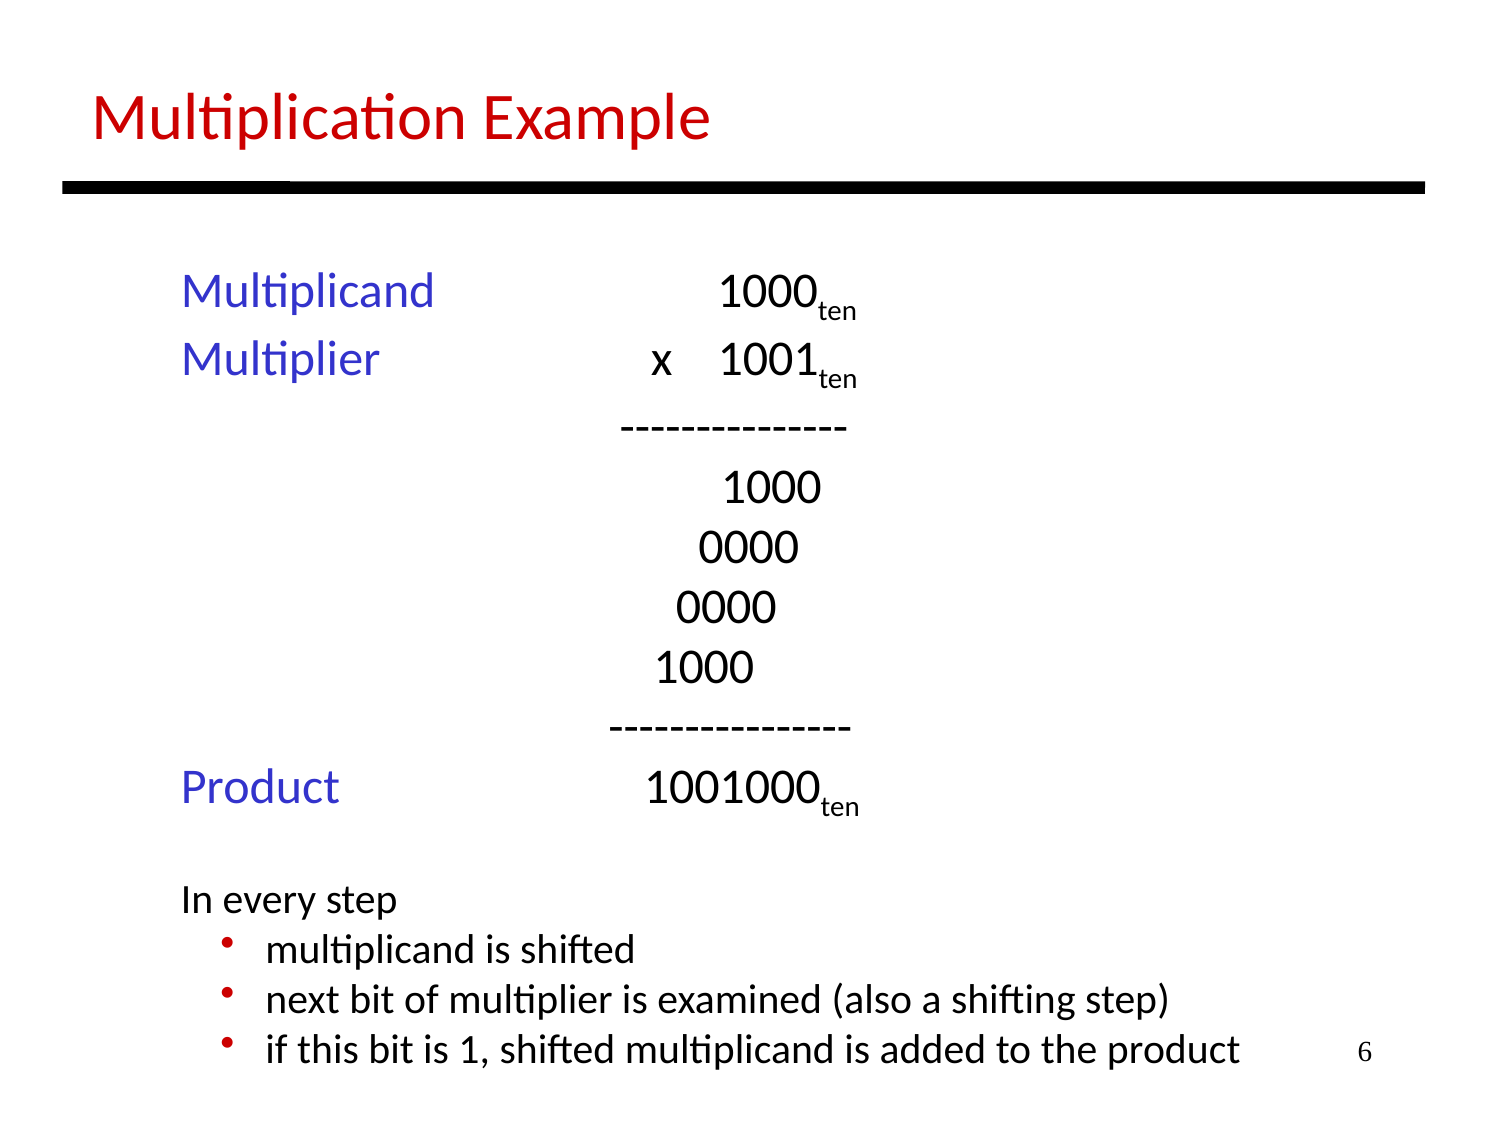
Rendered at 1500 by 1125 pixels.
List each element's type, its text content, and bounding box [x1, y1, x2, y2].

text_box Multiplicand 1000ten Multiplier x 1001ten --------------- 1000 0000 0000 1000 ---------------- Product 1001000ten In every step multiplicand is shifted next bit of multiplier is examined (also a shifting step) if this bit is 1, shifted multiplicand is added to the product [166, 249, 1257, 1080]
slide_number 6 [1074, 1025, 1388, 1100]
text_box Multiplication Example [76, 65, 727, 160]
